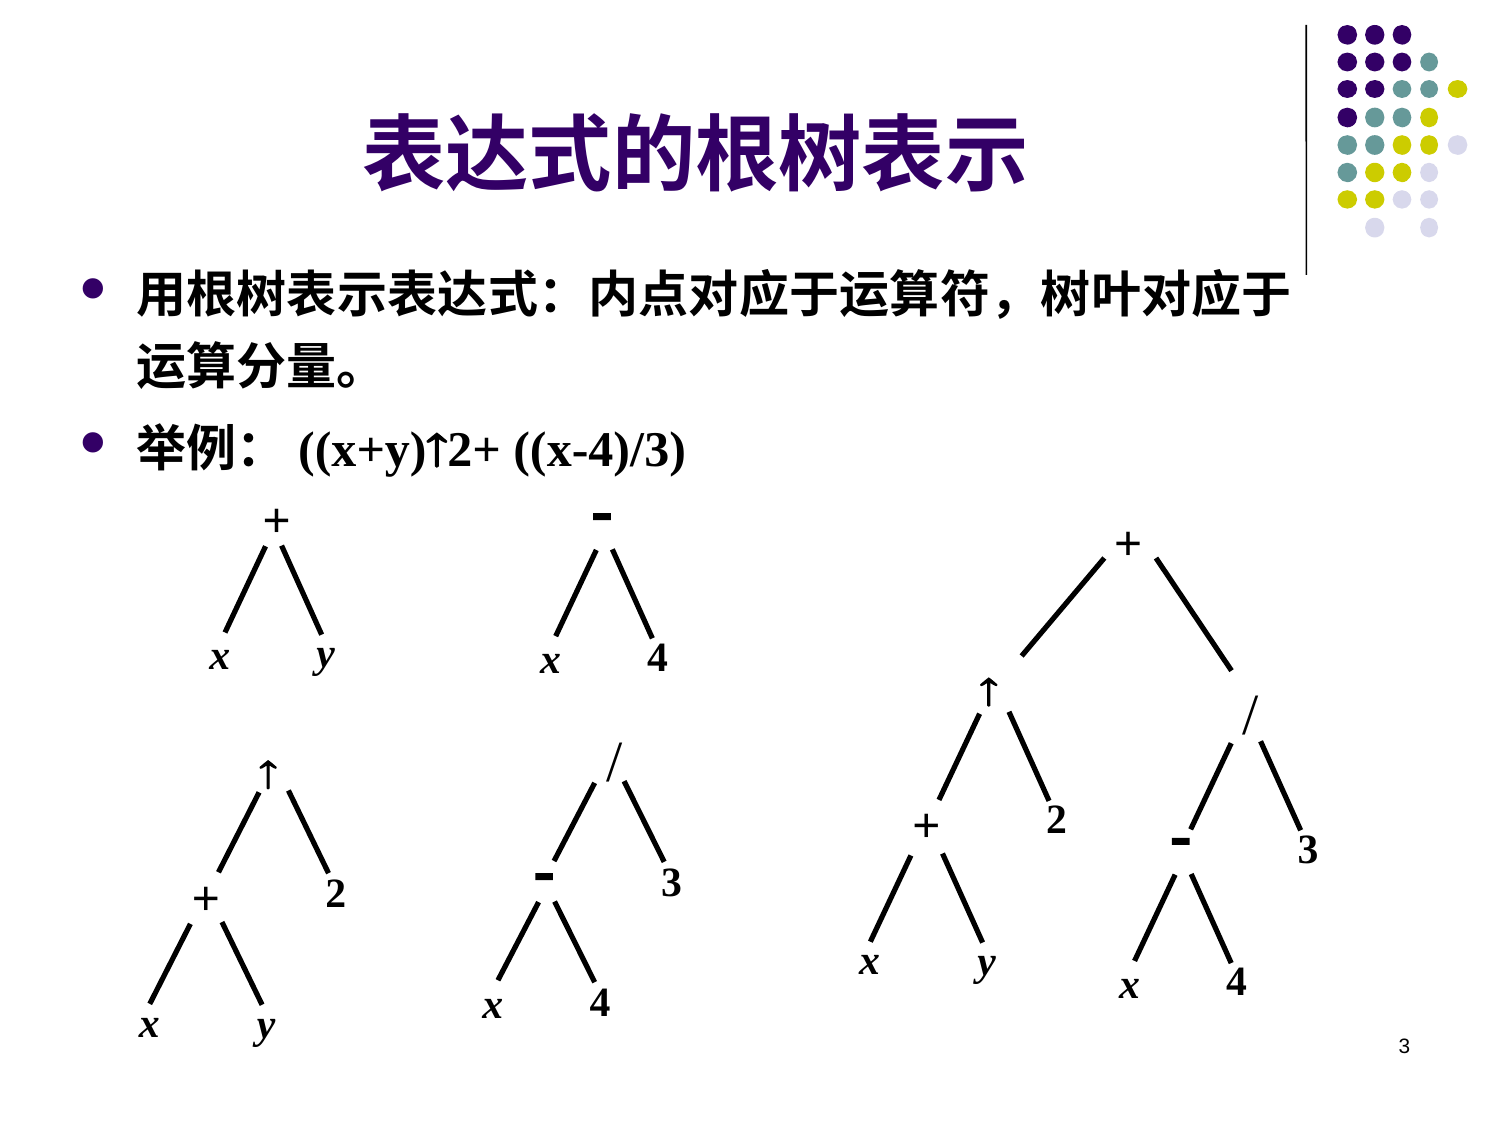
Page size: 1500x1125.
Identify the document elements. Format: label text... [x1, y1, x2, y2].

list 用根树表示表达式：内点对应于运算符，树叶对应于运算分量。 举例：((x+y)2+ ((x-4)/3) [64, 243, 1308, 492]
title 表达式的根树表示 [76, 66, 1315, 209]
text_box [194, 479, 385, 679]
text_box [844, 503, 1366, 1007]
slide_number 3 [1074, 1024, 1426, 1101]
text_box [467, 715, 730, 1023]
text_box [525, 467, 716, 683]
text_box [123, 739, 394, 1046]
